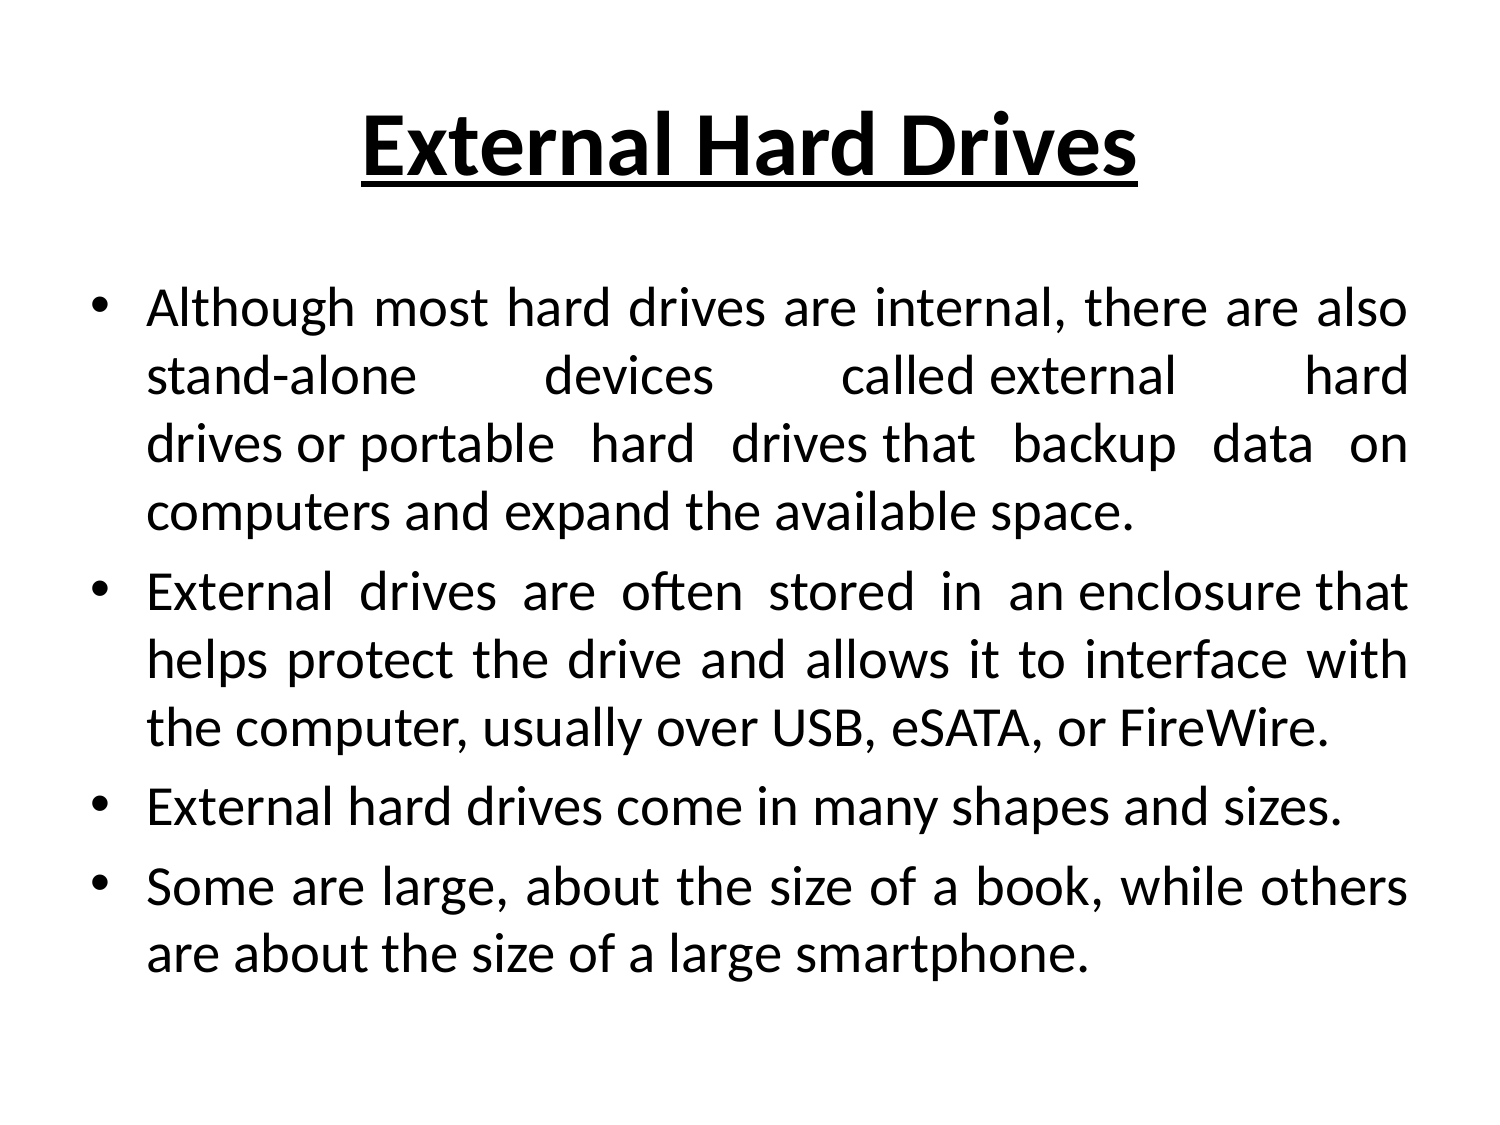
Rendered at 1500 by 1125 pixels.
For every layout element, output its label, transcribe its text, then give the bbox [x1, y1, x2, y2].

list Although most hard drives are internal, there are also stand-alone devices called external hard drives or portable hard drives that backup data on computers and expand the available space. External drives are often stored in an enclosure that helps protect the drive and allows it to interface with the computer, usually over USB, eSATA, or FireWire. External hard drives come in many shapes and sizes. Some are large, about the size of a book, while others are about the size of a large smartphone. [75, 262, 1425, 1005]
title External Hard Drives [75, 45, 1425, 233]
